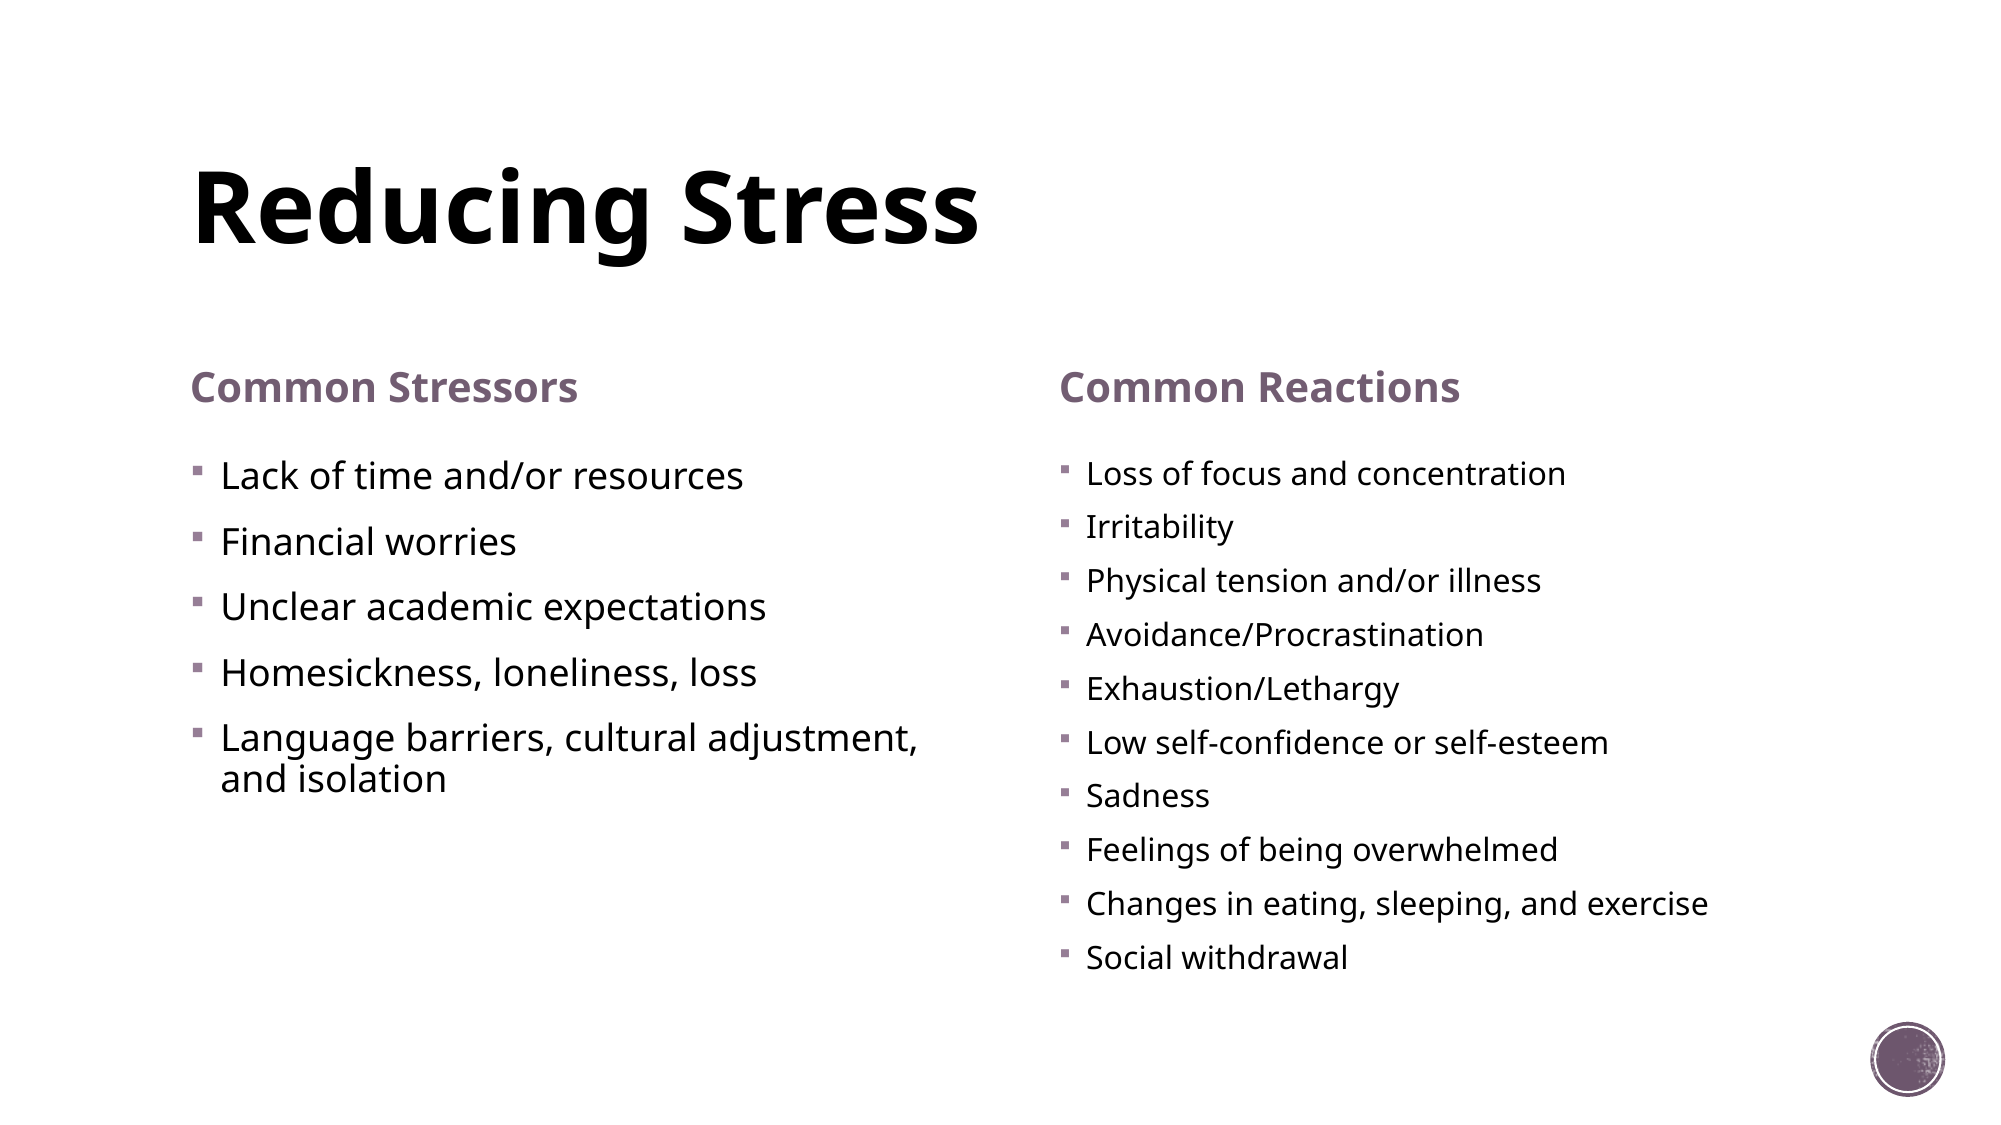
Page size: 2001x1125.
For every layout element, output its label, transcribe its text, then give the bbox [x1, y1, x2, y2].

list Common Stressors [174, 336, 955, 441]
title Reducing Stress [175, 79, 1826, 344]
list Lack of time and/or resources Financial worries Unclear academic expectations Homesickness, loneliness, loss Language barriers, cultural adjustment, and isolation [175, 450, 956, 990]
list Common Reactions [1043, 336, 1824, 441]
list Loss of focus and concentration Irritability Physical tension and/or illness Avoidance/Procrastination Exhaustion/Lethargy Low self-confidence or self-esteem Sadness Feelings of being overwhelmed Changes in eating, sleeping, and exercise Social withdrawal [1043, 450, 1824, 990]
